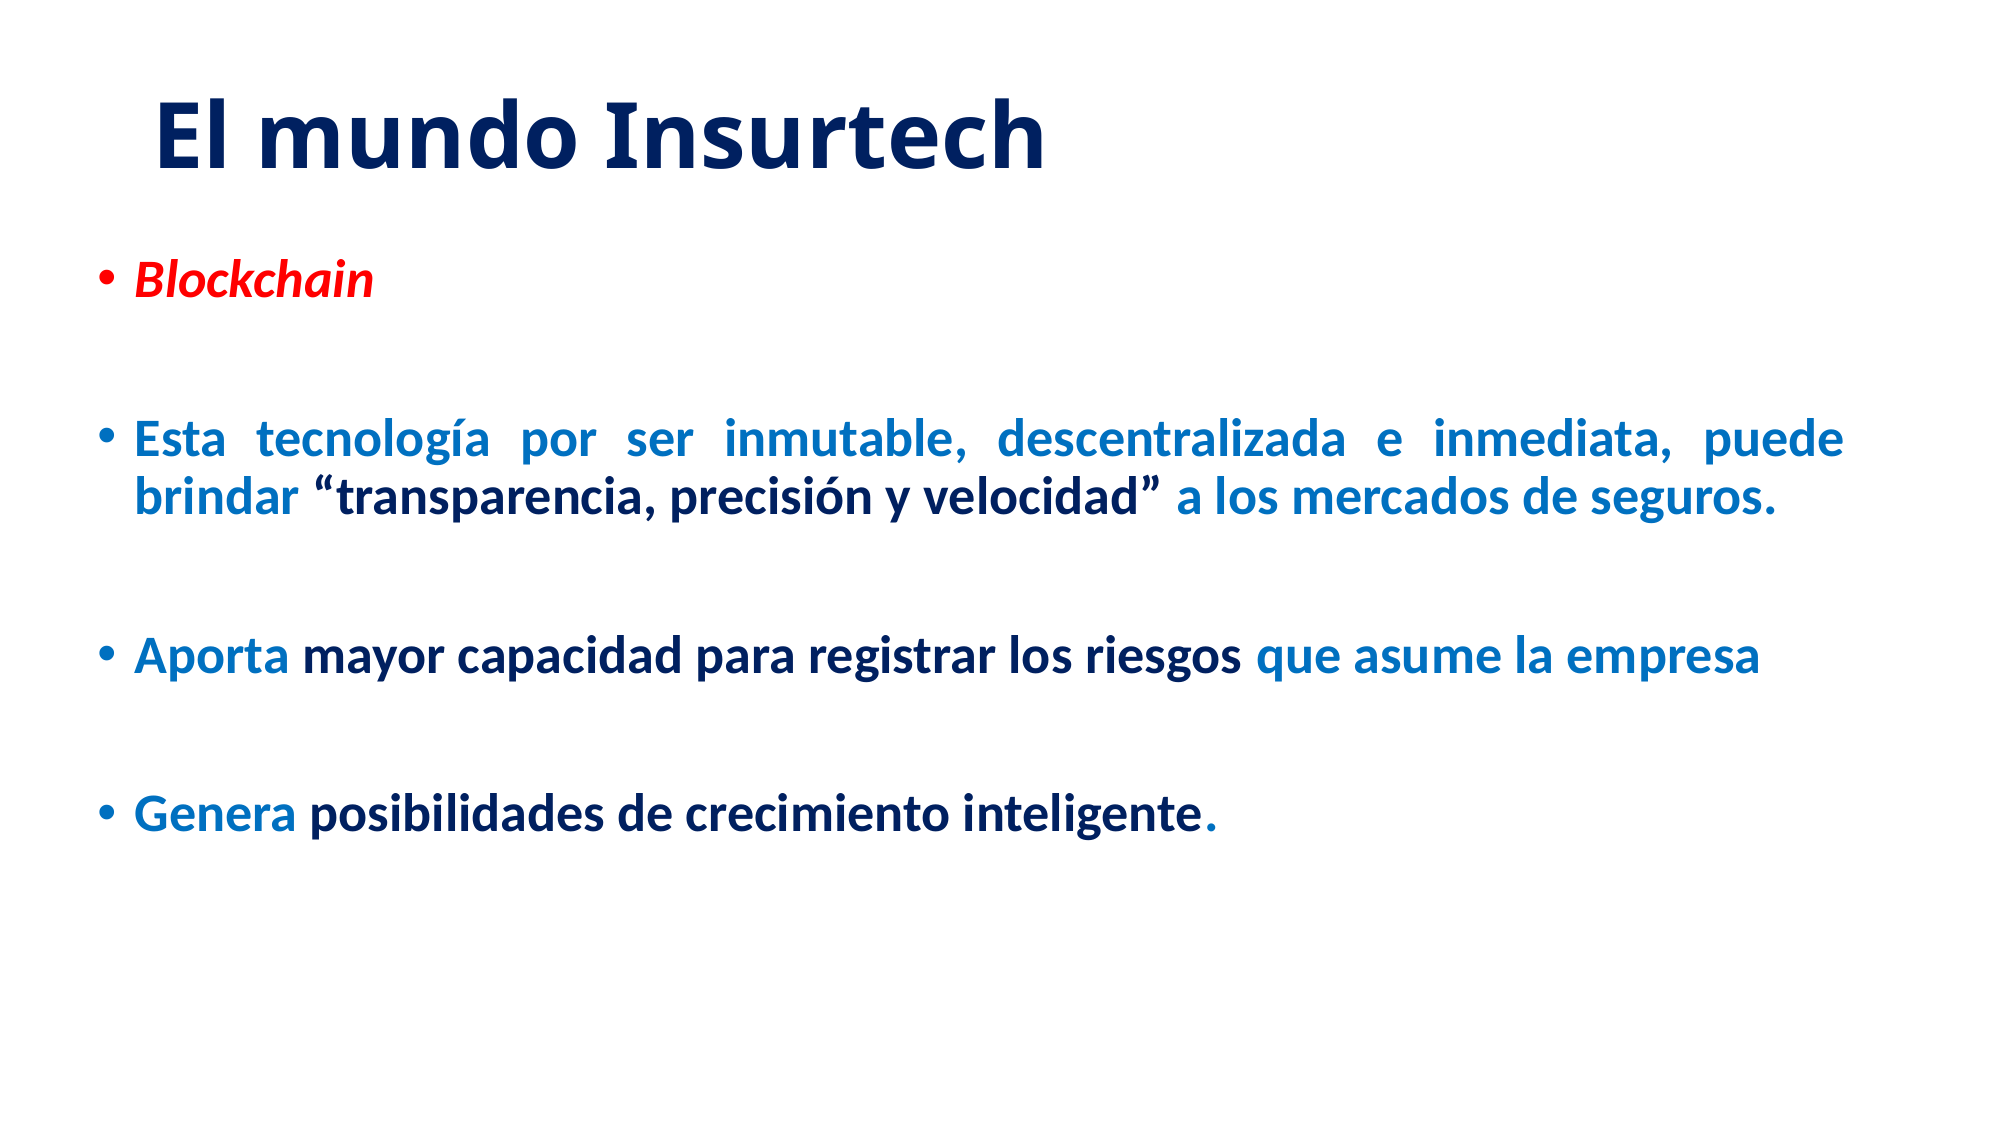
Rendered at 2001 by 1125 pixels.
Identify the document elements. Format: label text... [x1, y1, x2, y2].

list Blockchain Esta tecnología por ser inmutable, descentralizada e inmediata, puede brindar “transparencia, precisión y velocidad” a los mercados de seguros. Aporta mayor capacidad para registrar los riesgos que asume la empresa Genera posibilidades de crecimiento inteligente. [82, 242, 1863, 1107]
title El mundo Insurtech [137, 59, 1863, 218]
